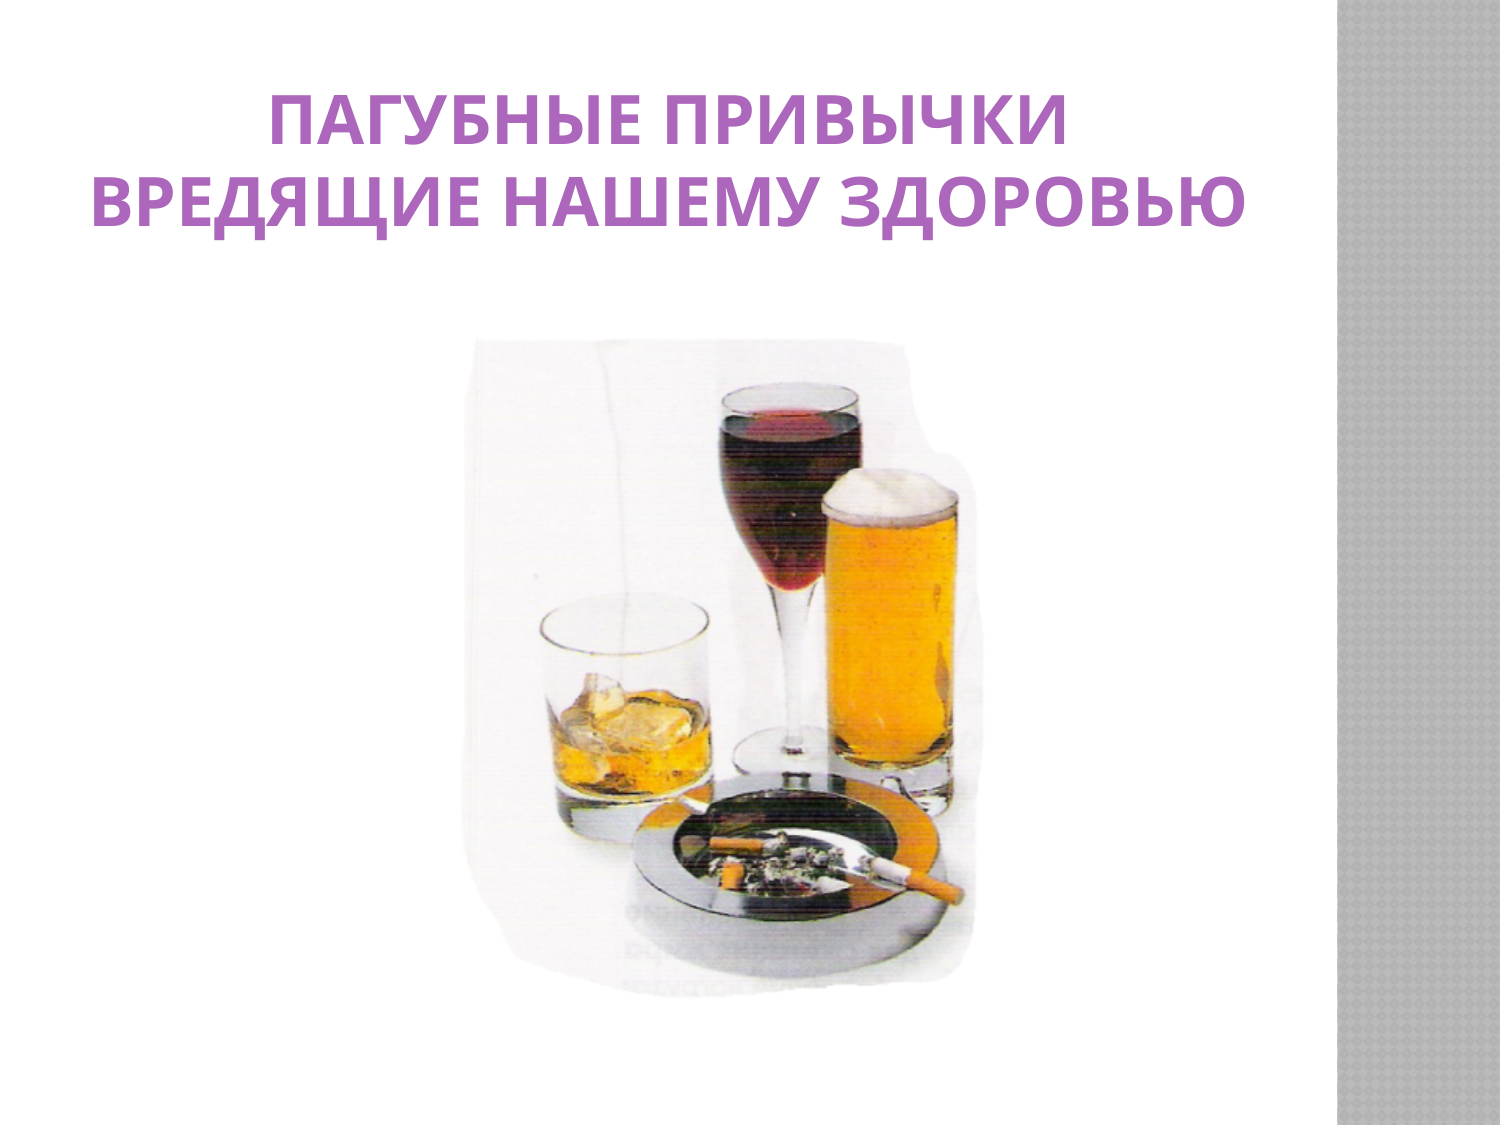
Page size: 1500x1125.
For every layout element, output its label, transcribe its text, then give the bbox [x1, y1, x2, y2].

title Пагубные привычки вредящие нашему здоровью [75, 52, 1263, 240]
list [459, 337, 986, 1000]
